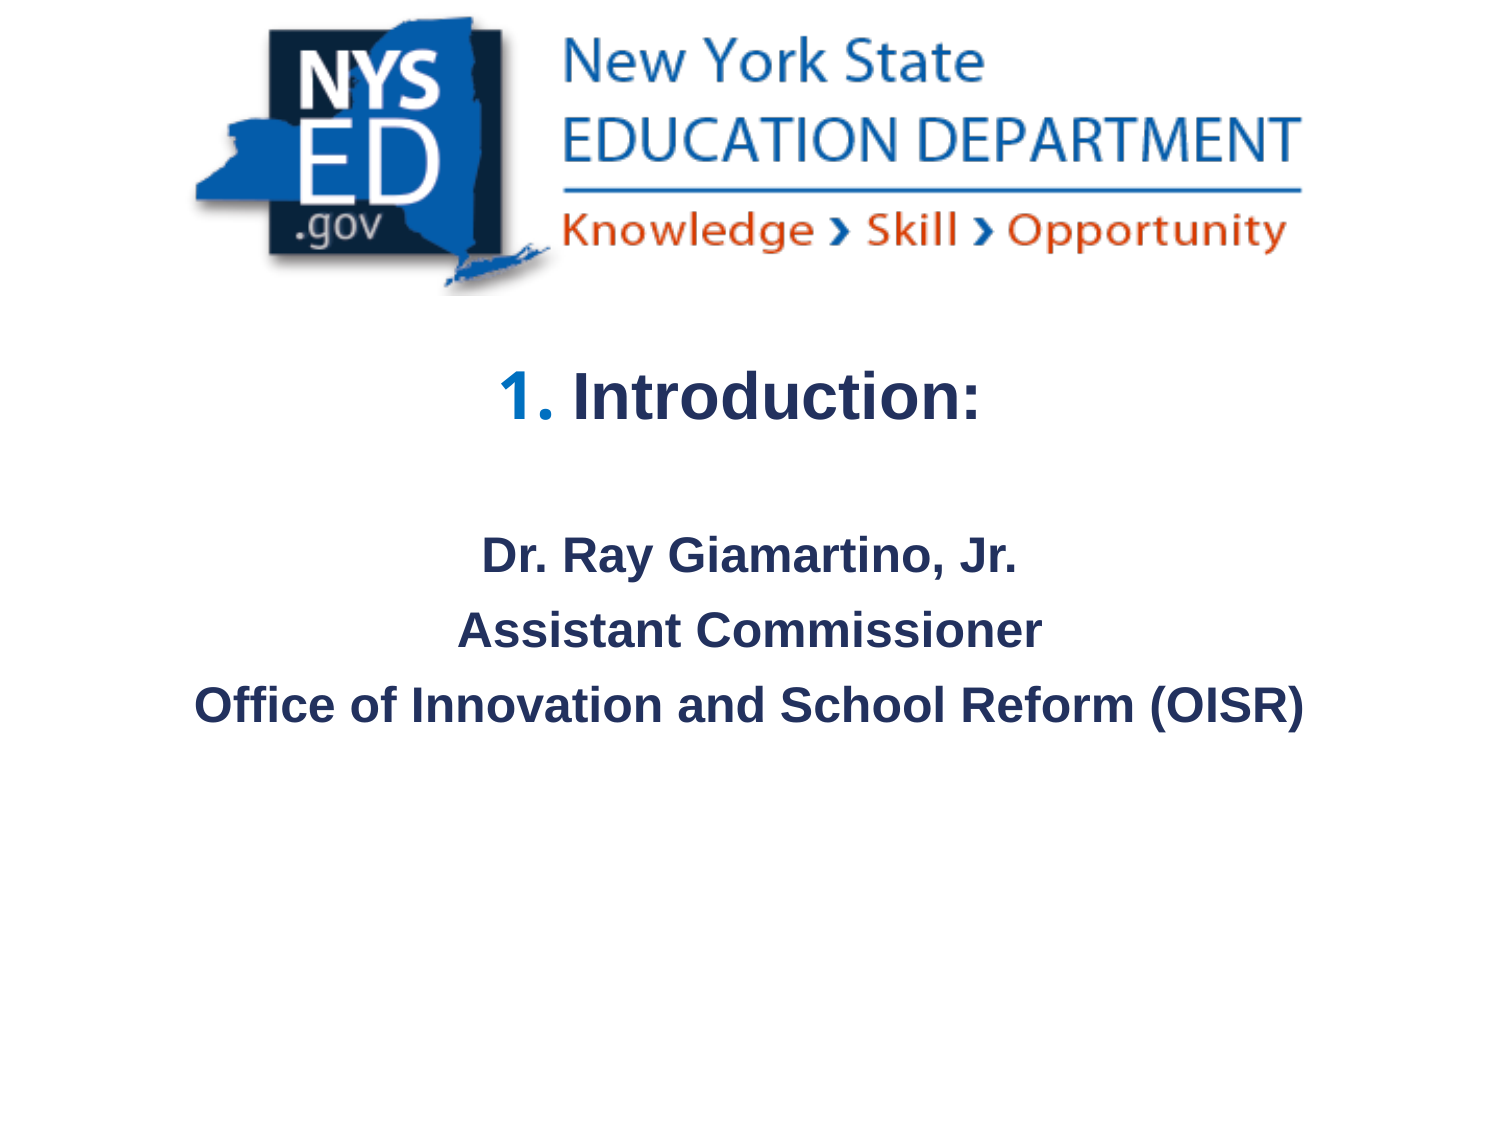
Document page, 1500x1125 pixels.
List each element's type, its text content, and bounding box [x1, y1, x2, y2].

picture [182, 7, 1316, 296]
title 1. Introduction: Dr. Ray Giamartino, Jr. Assistant Commissioner Office of Innovation and School Reform (OISR) [112, 350, 1388, 592]
